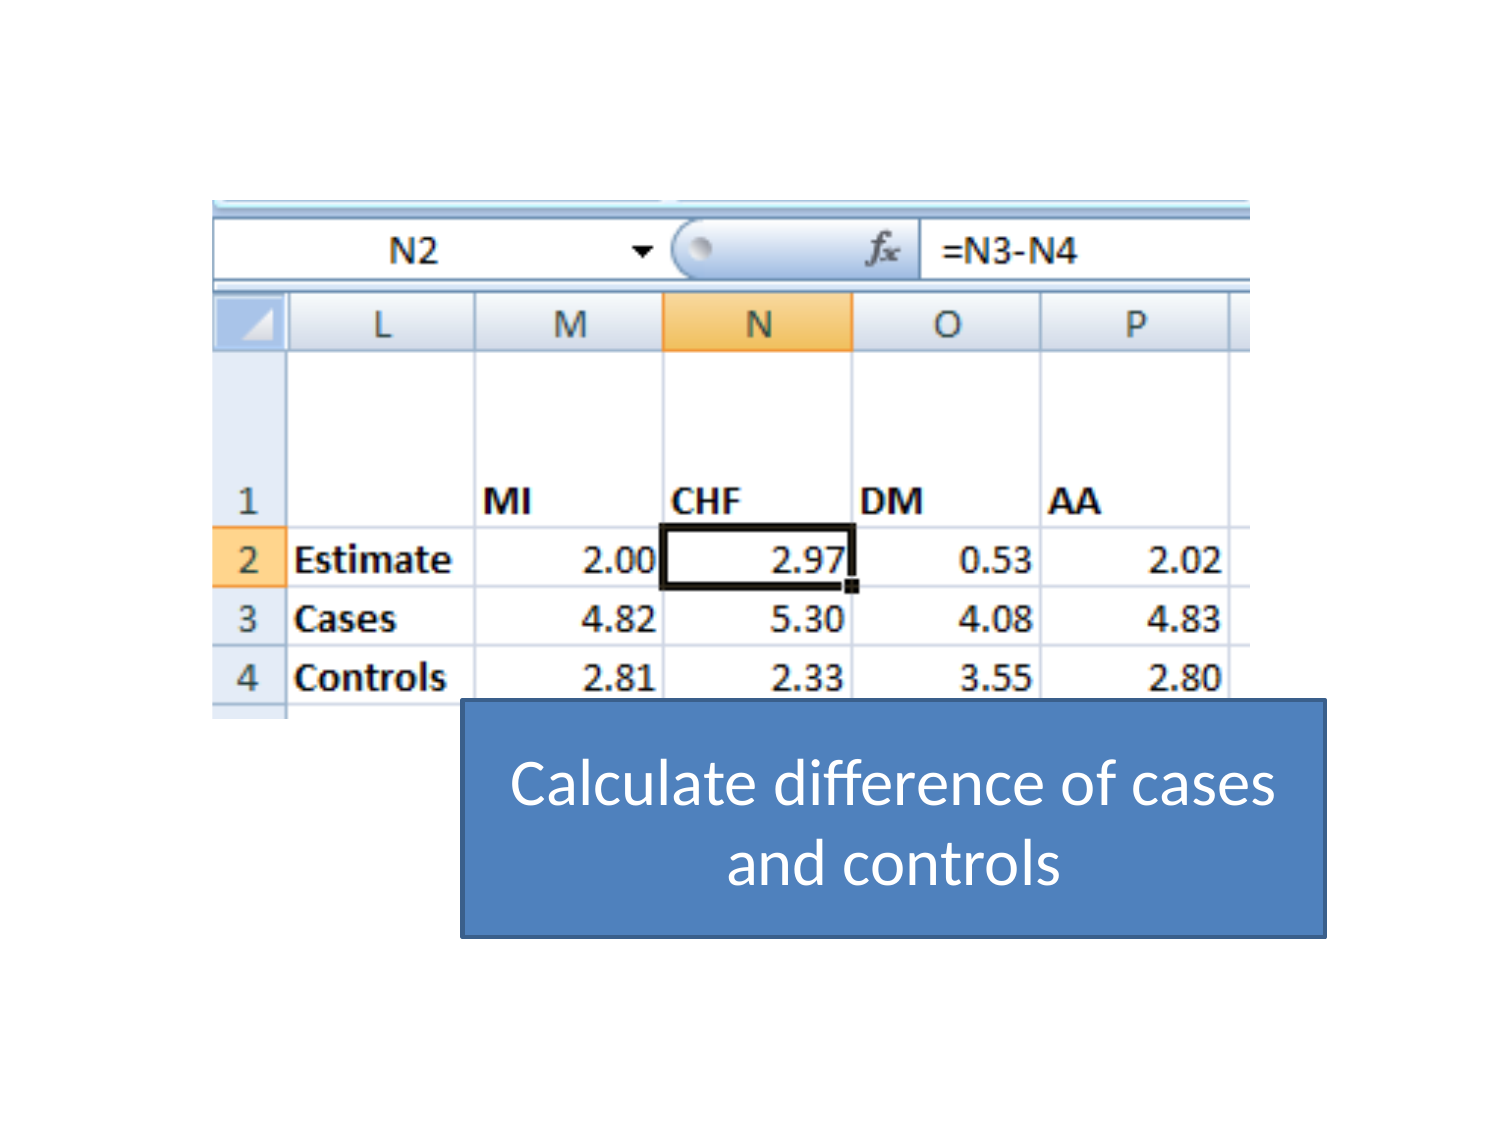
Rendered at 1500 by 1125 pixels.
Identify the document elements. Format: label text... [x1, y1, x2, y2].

picture [212, 199, 1251, 719]
text_box Calculate difference of cases and controls [460, 698, 1327, 939]
